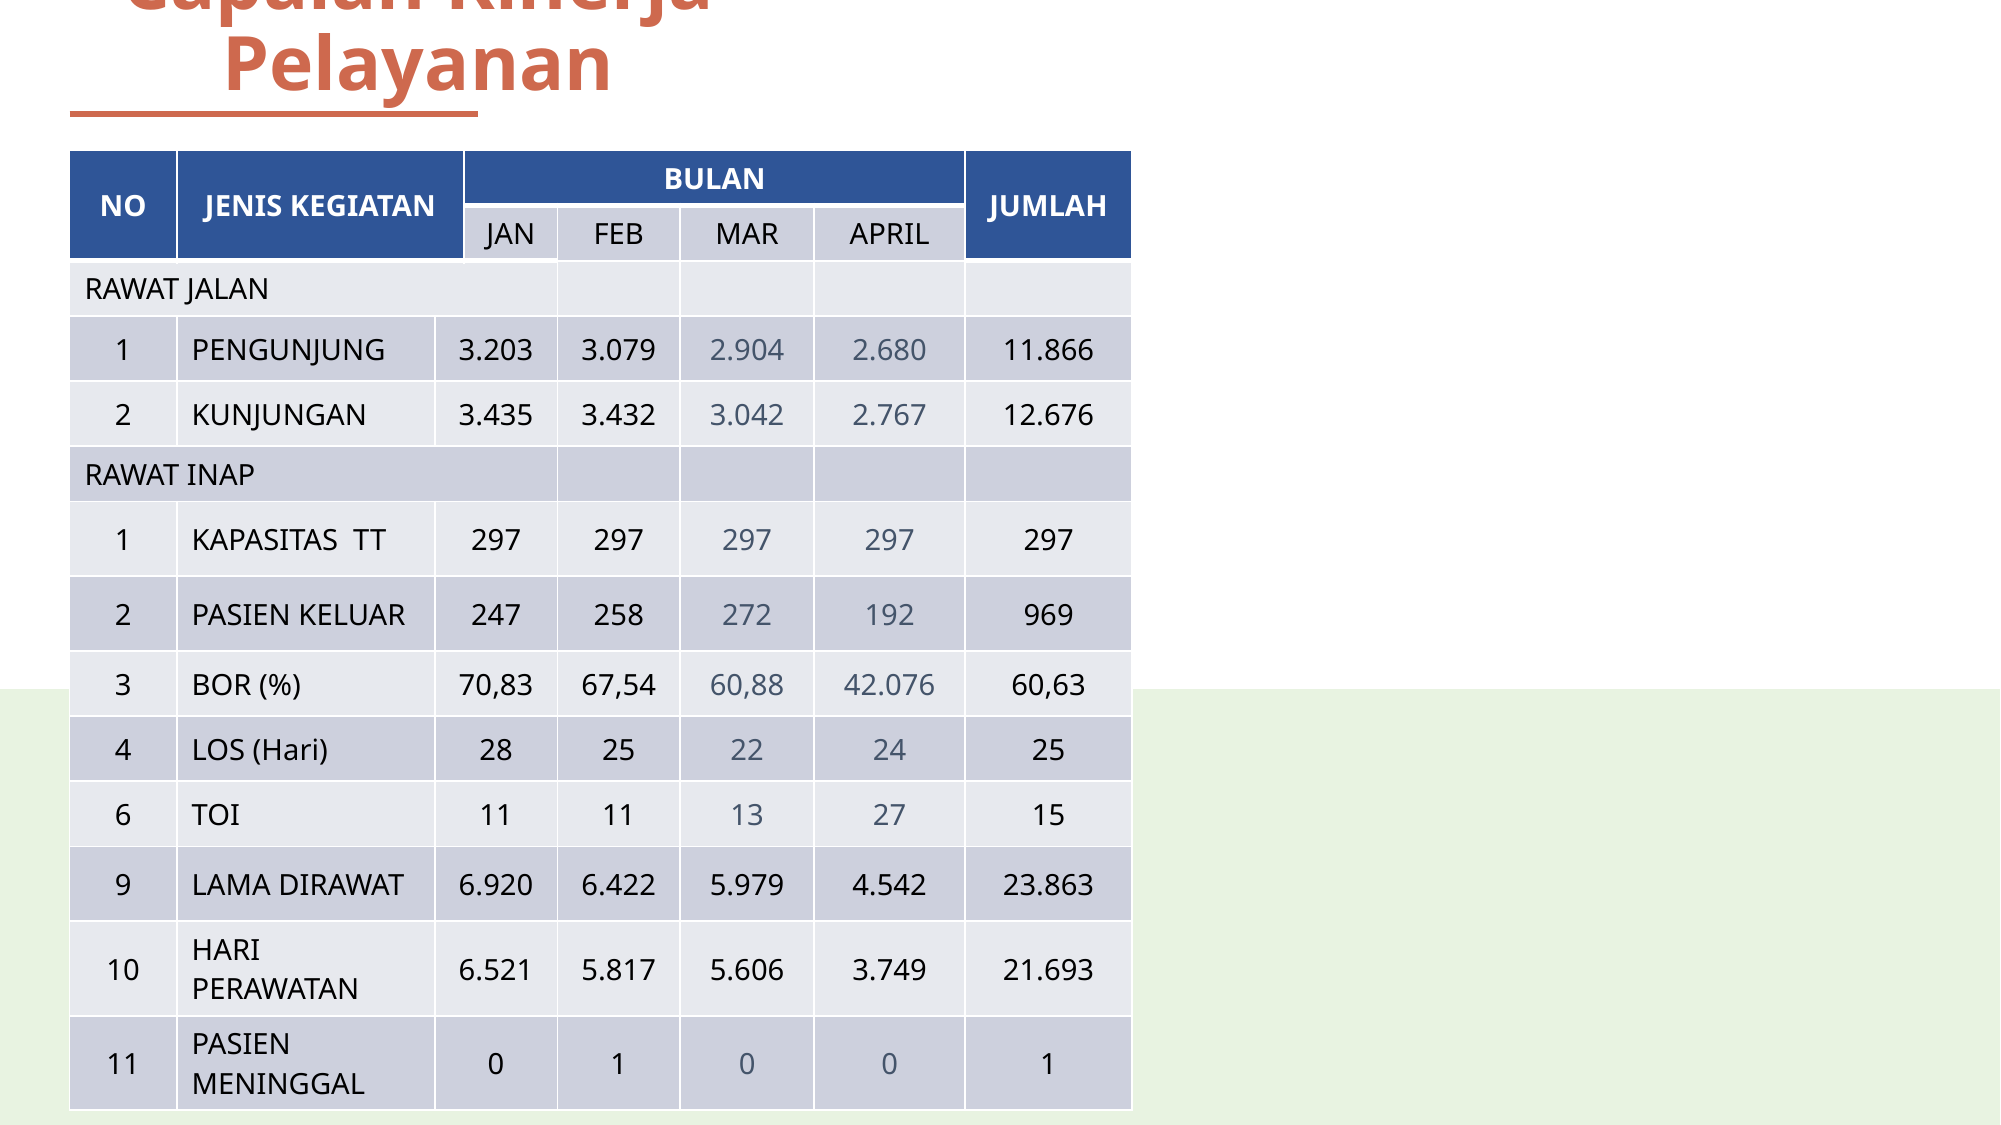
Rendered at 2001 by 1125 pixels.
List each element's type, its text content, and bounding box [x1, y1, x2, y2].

table_cell 1 [70, 317, 176, 380]
table_cell HARI PERAWATAN [178, 922, 434, 1015]
table_cell 22 [681, 717, 813, 780]
table_header JUMLAH [966, 151, 1131, 258]
table_cell 15 [966, 782, 1131, 846]
table_cell 3.042 [681, 382, 813, 445]
table_cell 297 [815, 502, 964, 575]
table_cell 297 [681, 502, 813, 575]
table_cell 9 [70, 847, 176, 920]
table_cell 2 [70, 382, 176, 445]
table_cell 21.693 [966, 922, 1131, 1015]
table_cell 247 [436, 577, 557, 650]
table_cell 258 [558, 577, 679, 650]
table_cell PASIEN MENINGGAL [178, 1017, 434, 1109]
table_cell 3.079 [558, 317, 679, 380]
table_cell KUNJUNGAN [178, 382, 434, 445]
table_cell 297 [436, 502, 557, 575]
table_cell LAMA DIRAWAT [178, 847, 434, 920]
table_cell 0 [436, 1017, 557, 1109]
text_box Capaian Kinerja Pelayanan [43, 0, 794, 114]
table_cell 297 [966, 502, 1131, 575]
table_cell [815, 262, 964, 315]
table_cell 25 [558, 717, 679, 780]
table_cell 297 [558, 502, 679, 575]
table_cell 3.749 [815, 922, 964, 1015]
table_cell [681, 447, 813, 501]
table_cell 192 [815, 577, 964, 650]
table_header NO [70, 151, 176, 258]
table_cell 11 [70, 1017, 176, 1109]
table_cell 272 [681, 577, 813, 650]
table_cell 5.817 [558, 922, 679, 1015]
table_cell 70,83 [436, 652, 557, 715]
table_cell 2 [70, 577, 176, 650]
table_cell 23.863 [966, 847, 1131, 920]
table_cell 4 [70, 717, 176, 780]
table_cell 1 [70, 502, 176, 575]
table_cell [558, 447, 679, 501]
table_cell 6.521 [436, 922, 557, 1015]
table_cell TOI [178, 782, 434, 846]
table_cell 3.432 [558, 382, 679, 445]
table_cell 6 [70, 782, 176, 846]
table_cell 0 [815, 1017, 964, 1109]
table_cell MAR [681, 208, 813, 260]
table_cell 5.979 [681, 847, 813, 920]
table_cell BOR (%) [178, 652, 434, 715]
table_cell [681, 262, 813, 315]
table_cell 12.676 [966, 382, 1131, 445]
table_cell FEB [558, 208, 679, 260]
table_cell 10 [70, 922, 176, 1015]
table_cell PENGUNJUNG [178, 317, 434, 380]
table_cell 3.203 [436, 317, 557, 380]
table_cell 2.904 [681, 317, 813, 380]
table_cell 1 [558, 1017, 679, 1109]
table_cell PASIEN KELUAR [178, 577, 434, 650]
table_cell 60,88 [681, 652, 813, 715]
table_cell 969 [966, 577, 1131, 650]
table_cell 6.422 [558, 847, 679, 920]
table_cell 0 [681, 1017, 813, 1109]
table_cell 60,63 [966, 652, 1131, 715]
table_cell 6.920 [436, 847, 557, 920]
table_cell RAWAT INAP [70, 447, 557, 501]
table_cell 4.542 [815, 847, 964, 920]
table_cell 5.606 [681, 922, 813, 1015]
table_cell 2.680 [815, 317, 964, 380]
table_cell APRIL [815, 208, 964, 260]
table_cell 11.866 [966, 317, 1131, 380]
table_cell [966, 263, 1131, 315]
text_box [0, 688, 2000, 1125]
table_cell 42.076 [815, 652, 964, 715]
table_cell 11 [436, 782, 557, 846]
table_cell [815, 447, 964, 501]
table_cell 3 [70, 652, 176, 715]
table_header JENIS KEGIATAN [178, 151, 463, 258]
table_cell 13 [681, 782, 813, 846]
table_header BULAN [465, 151, 964, 203]
table_cell 24 [815, 717, 964, 780]
table_cell 25 [966, 717, 1131, 780]
table_cell 11 [558, 782, 679, 846]
table_cell 28 [436, 717, 557, 780]
table_cell KAPASITAS TT [178, 502, 434, 575]
table_cell [558, 262, 679, 315]
table_cell 3.435 [436, 382, 557, 445]
table_cell LOS (Hari) [178, 717, 434, 780]
table_cell 2.767 [815, 382, 964, 445]
table_cell 67,54 [558, 652, 679, 715]
table_cell [966, 447, 1131, 501]
table_cell RAWAT JALAN [70, 263, 557, 315]
table_cell JAN [465, 208, 557, 258]
table_cell 1 [966, 1017, 1131, 1109]
table_cell 27 [815, 782, 964, 846]
